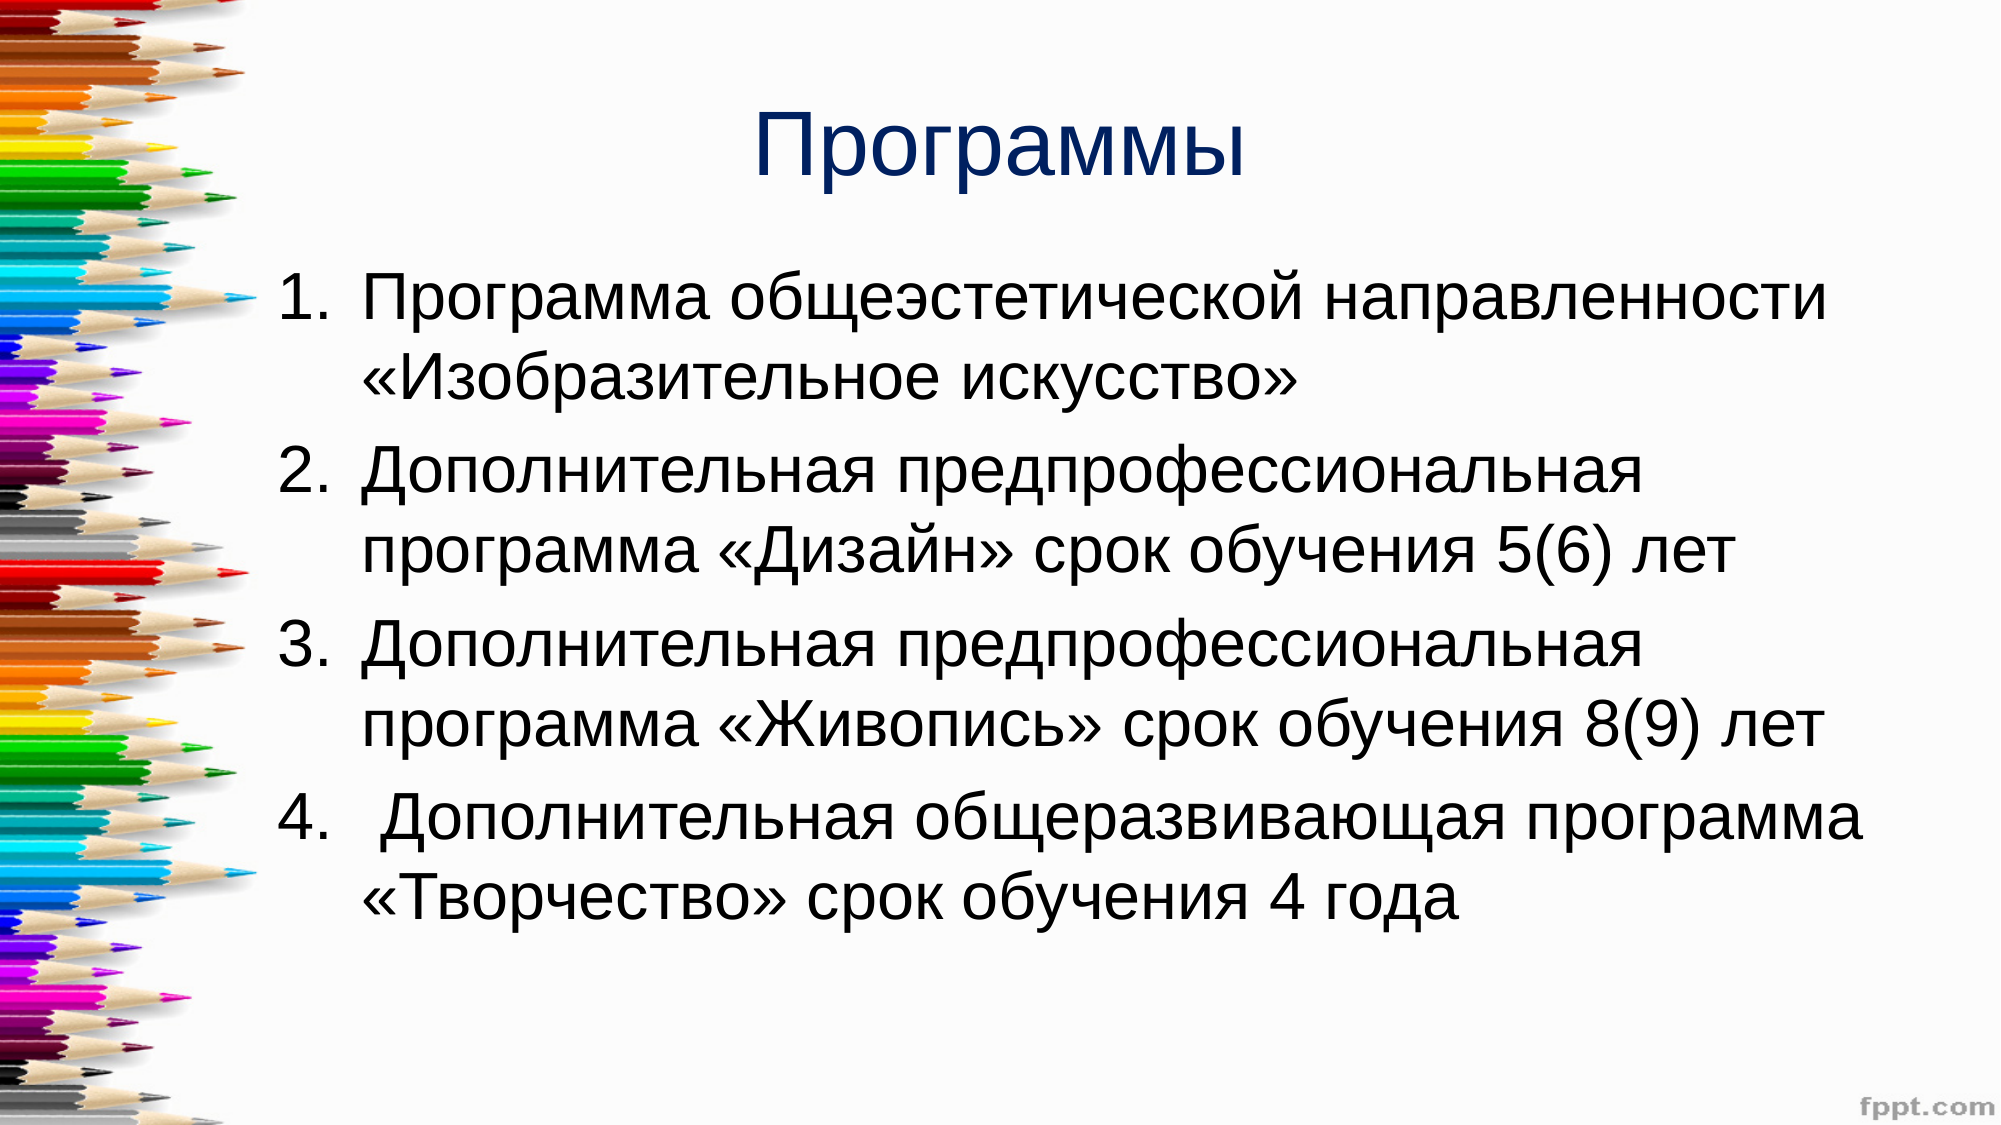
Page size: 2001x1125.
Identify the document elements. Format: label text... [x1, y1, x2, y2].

title Программы [99, 45, 1900, 233]
picture [0, 0, 2001, 1125]
list Программа общеэстетической направленности «Изобразительное искусство» Дополнительная предпрофессиональная программа «Дизайн» срок обучения 5(6) лет Дополнительная предпрофессиональная программа «Живопись» срок обучения 8(9) лет Дополнительная общеразвивающая программа «Творчество» срок обучения 4 года [262, 245, 1900, 1005]
